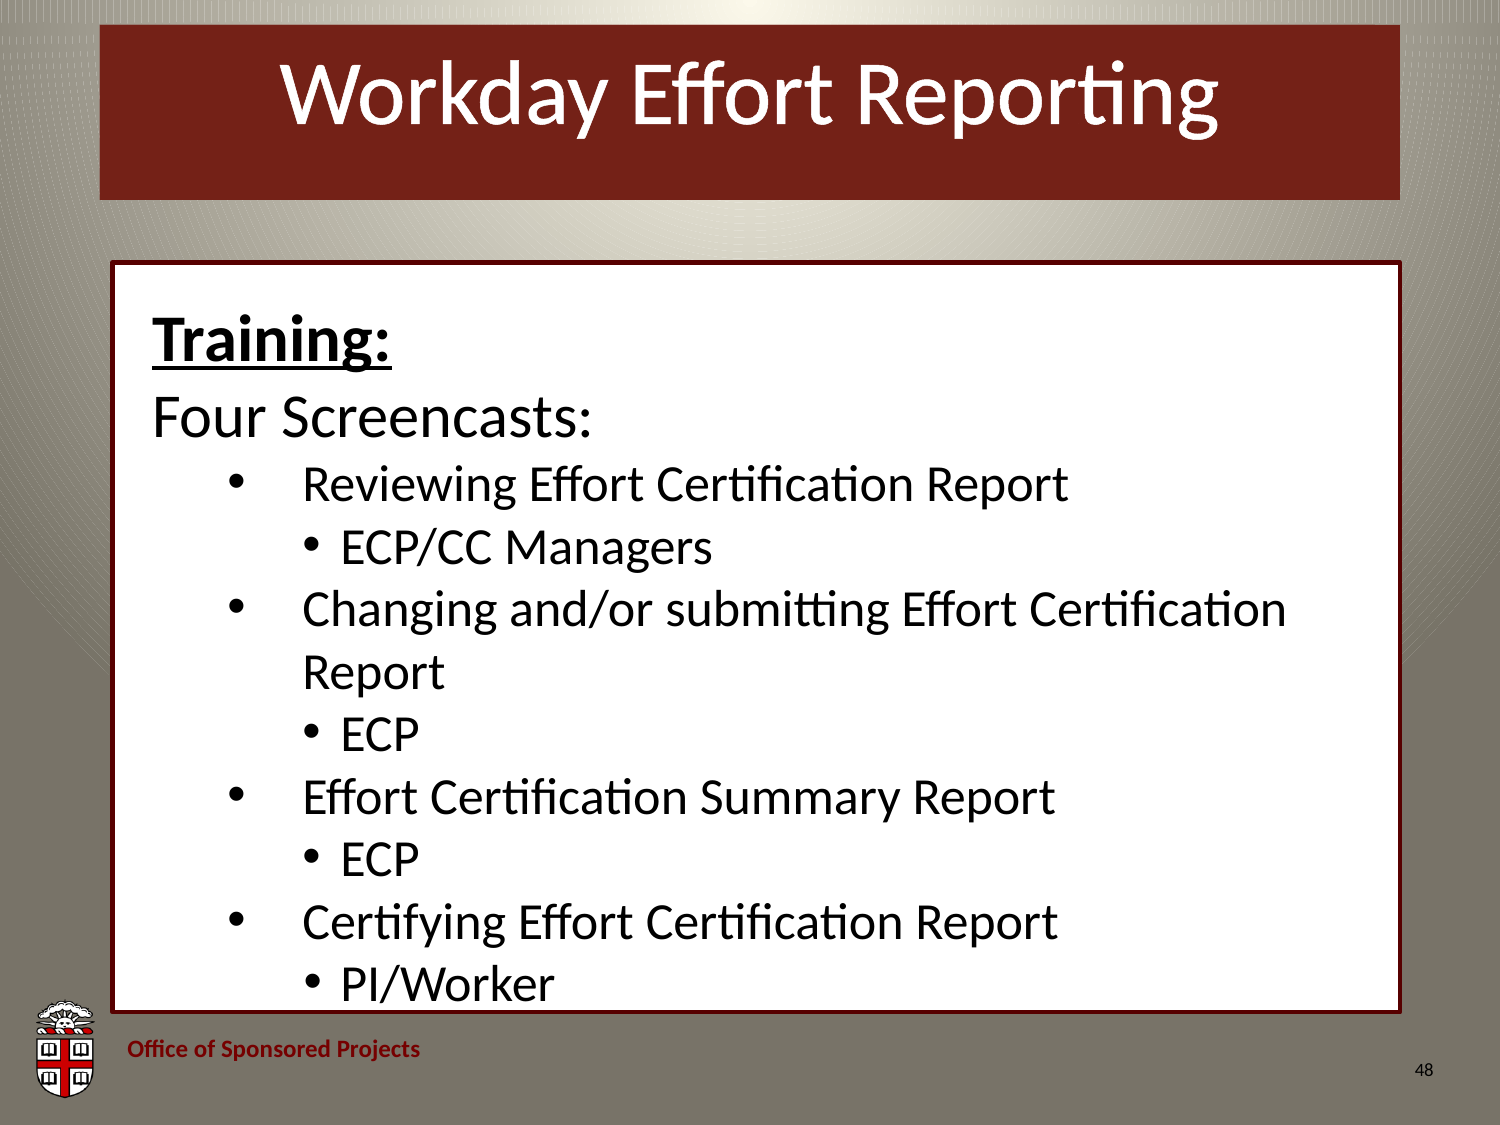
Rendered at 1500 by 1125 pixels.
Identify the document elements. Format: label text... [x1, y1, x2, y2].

text_box Training: Four Screencasts: Reviewing Effort Certification Report ECP/CC Managers Changing and/or submitting Effort Certification Report ECP Effort Certification Summary Report ECP Certifying Effort Certification Report PI/Worker [137, 287, 1375, 1125]
slide_number 48 [1400, 1050, 1500, 1110]
title Workday Effort Reporting [99, 24, 1400, 200]
picture [24, 999, 114, 1099]
